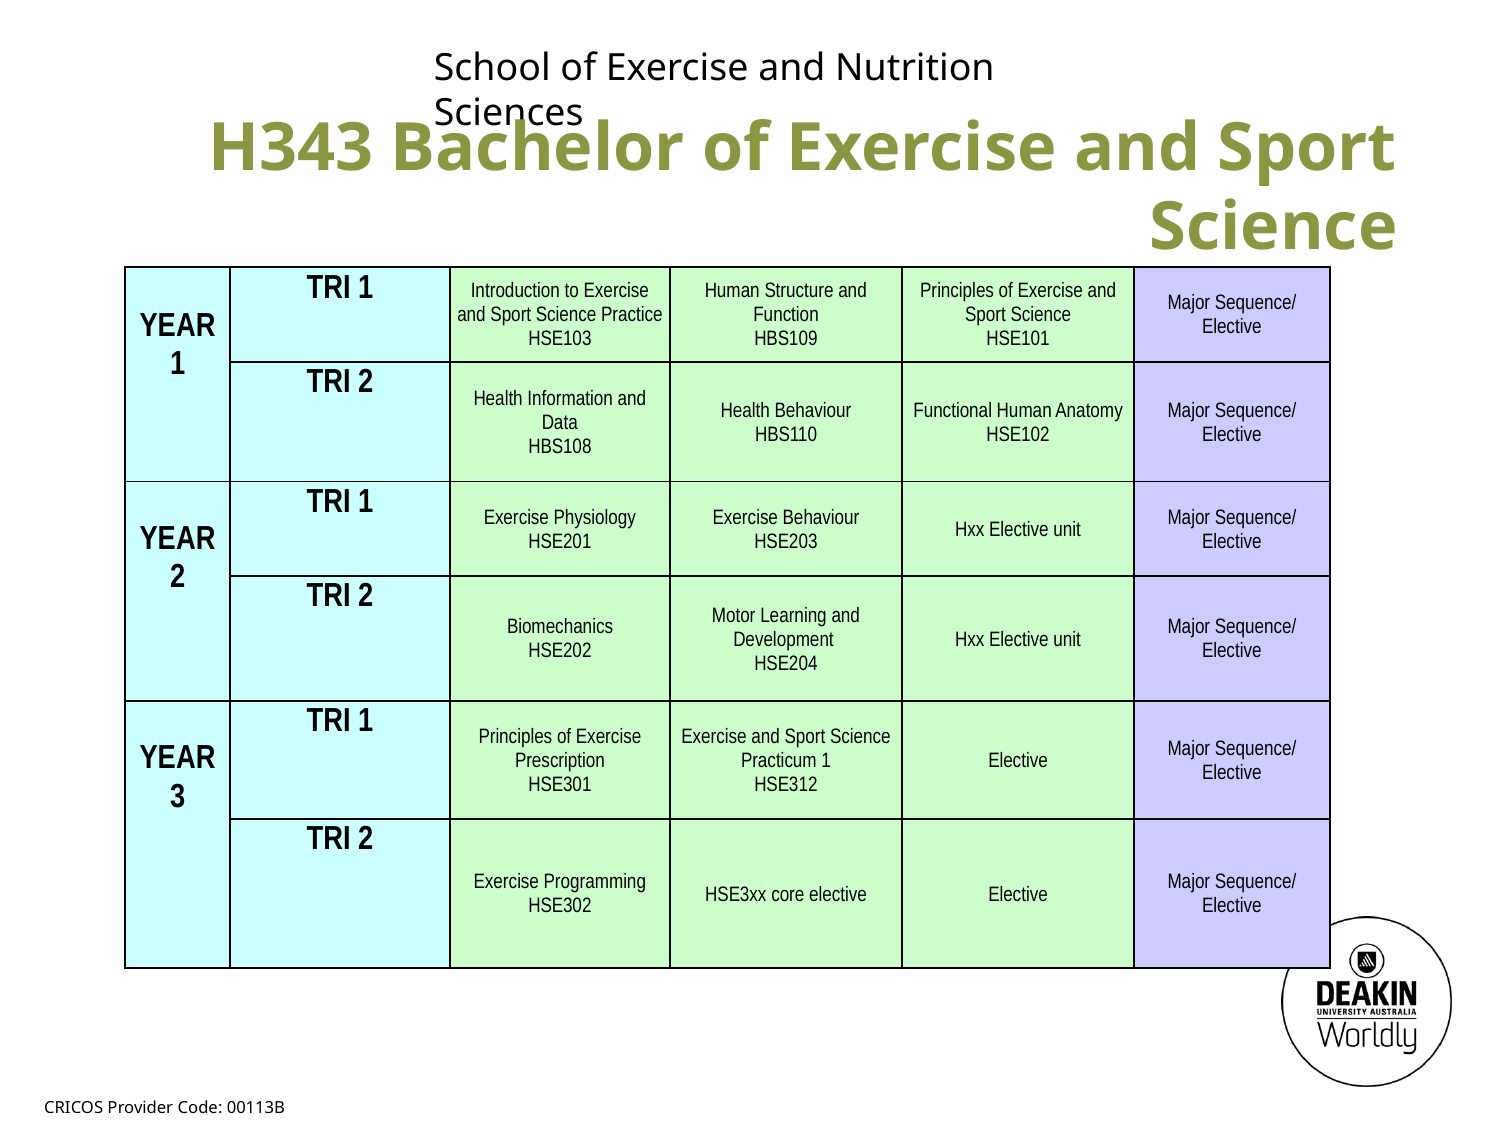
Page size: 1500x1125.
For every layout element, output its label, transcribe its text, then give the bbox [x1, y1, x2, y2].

table_cell Health Information and Data HBS108 [451, 363, 669, 481]
table_cell TRI 2 [231, 820, 449, 967]
table_cell TRI 1 [231, 702, 449, 818]
table_cell Exercise Programming HSE302 [451, 820, 669, 967]
table_header Major Sequence/ Elective [1135, 268, 1329, 361]
table_cell Elective [903, 702, 1133, 818]
table_cell Health Behaviour HBS110 [671, 363, 901, 481]
table_cell Major Sequence/ Elective [1135, 702, 1329, 818]
picture [1281, 916, 1452, 1087]
table_header YEAR 1 [126, 268, 229, 481]
table_cell HSE3xx core elective [671, 820, 901, 967]
table_cell YEAR 2 [126, 482, 229, 700]
table_cell Major Sequence/ Elective [1135, 577, 1329, 700]
table_header Human Structure and Function HBS109 [671, 268, 901, 361]
table_cell Exercise and Sport Science Practicum 1 HSE312 [671, 702, 901, 818]
table_cell Motor Learning and Development HSE204 [671, 577, 901, 700]
table_cell Elective [903, 820, 1133, 967]
table_header Principles of Exercise and Sport Science HSE101 [903, 268, 1133, 361]
table_cell YEAR 3 [126, 702, 229, 967]
table_cell Hxx Elective unit [903, 577, 1133, 700]
table_cell Hxx Elective unit [903, 482, 1133, 575]
table_cell Major Sequence/ Elective [1135, 363, 1329, 481]
table_cell Exercise Physiology HSE201 [451, 482, 669, 575]
table_header Introduction to Exercise and Sport Science Practice HSE103 [451, 268, 669, 361]
table_cell Major Sequence/ Elective [1135, 820, 1329, 967]
table_cell Functional Human Anatomy HSE102 [903, 363, 1133, 481]
table_cell Principles of Exercise Prescription HSE301 [451, 702, 669, 818]
table_cell Major Sequence/ Elective [1135, 482, 1329, 575]
table_cell TRI 2 [231, 363, 449, 481]
table_cell TRI 1 [231, 482, 449, 575]
table_cell TRI 2 [231, 577, 449, 700]
table_header TRI 1 [231, 268, 449, 361]
table_cell Exercise Behaviour HSE203 [671, 482, 901, 575]
table_cell Biomechanics HSE202 [451, 577, 669, 700]
text_box [41, 95, 1412, 237]
text_box School of Exercise and Nutrition Sciences [419, 35, 1146, 95]
